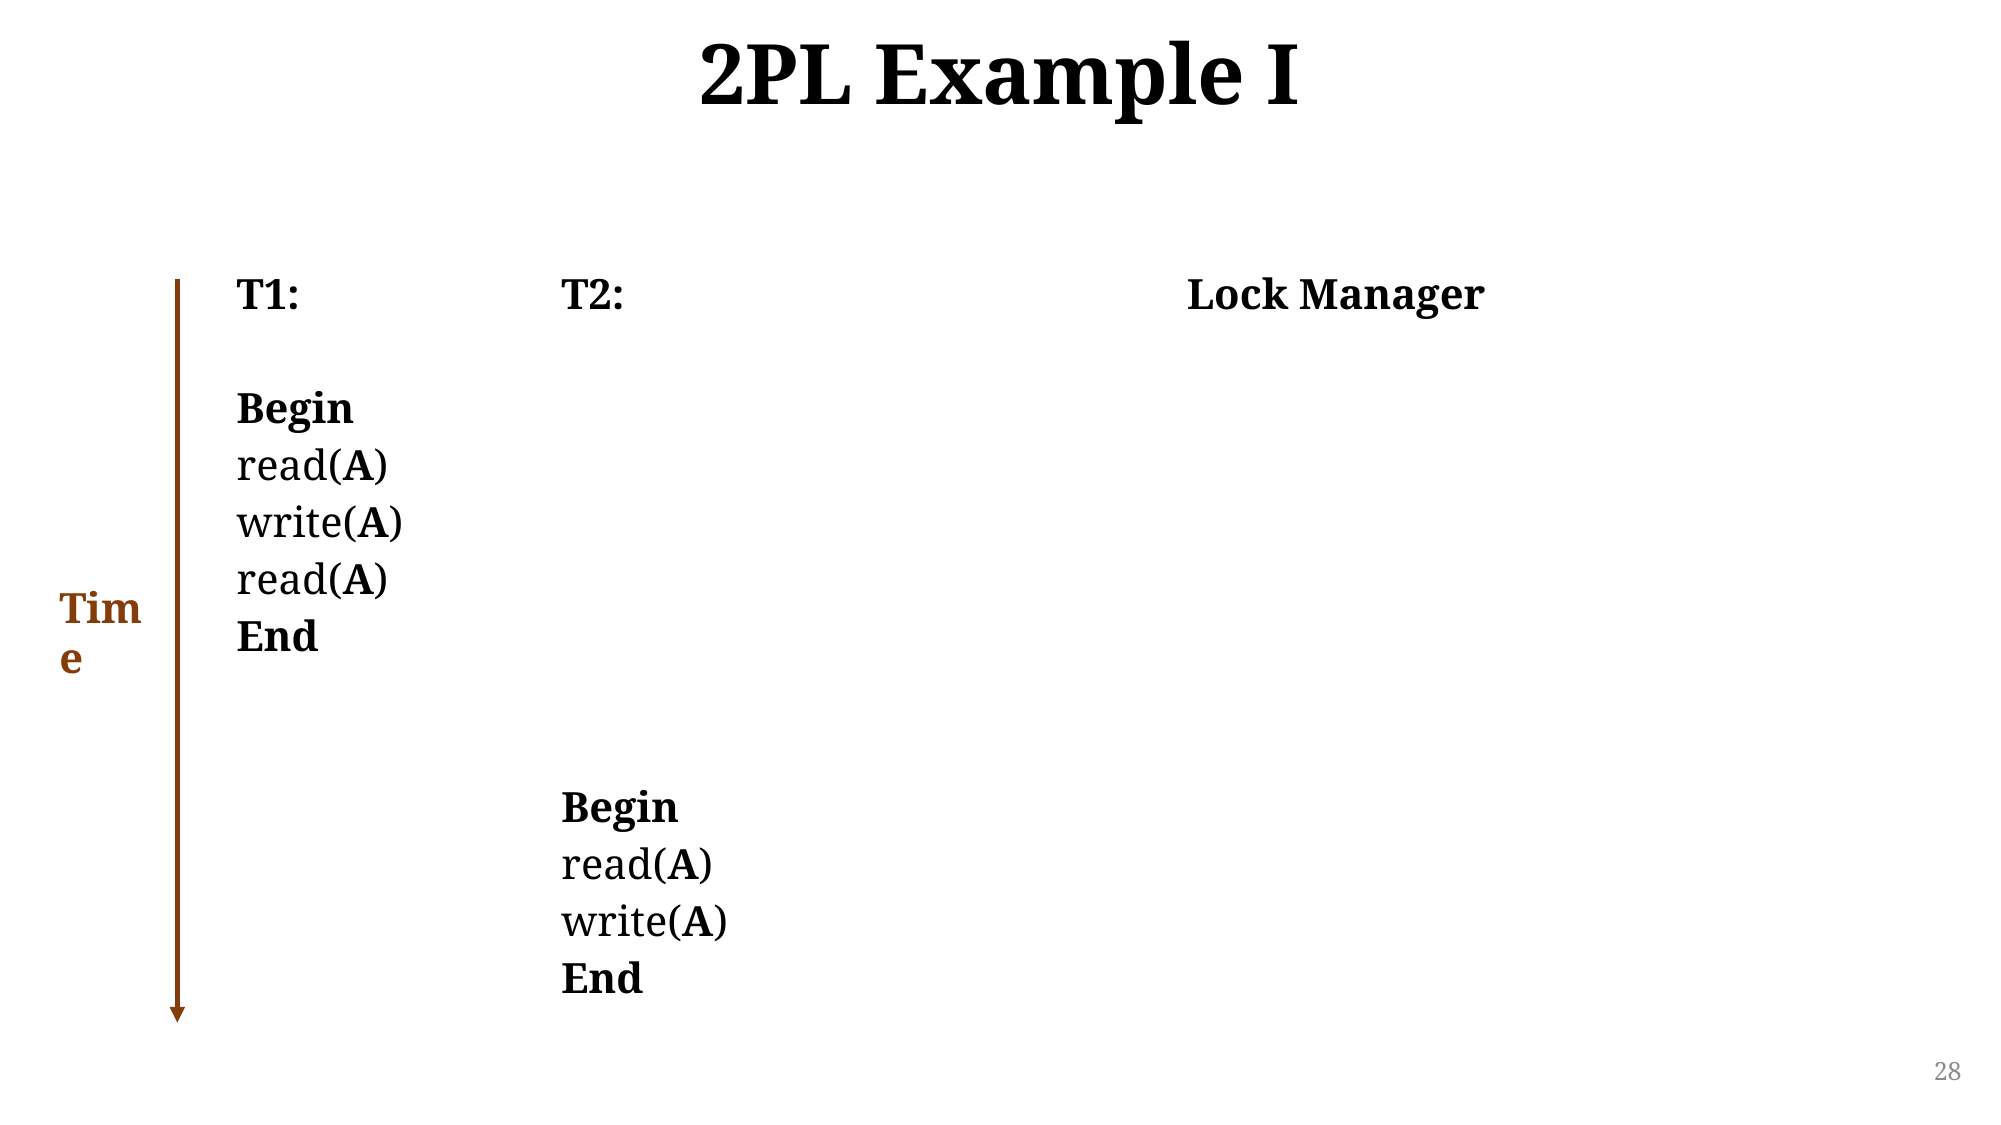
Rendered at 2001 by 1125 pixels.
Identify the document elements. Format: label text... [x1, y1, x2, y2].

table_header T2: Begin read(A) write(A) End [546, 258, 854, 1013]
table_header Lock Manager [1131, 258, 1541, 761]
slide_number 28 [1526, 1042, 1977, 1103]
title 2PL Example I [137, 0, 1863, 149]
table_header T1: Begin read(A) write(A) read(A) End [222, 258, 546, 1013]
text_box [44, 279, 179, 1023]
